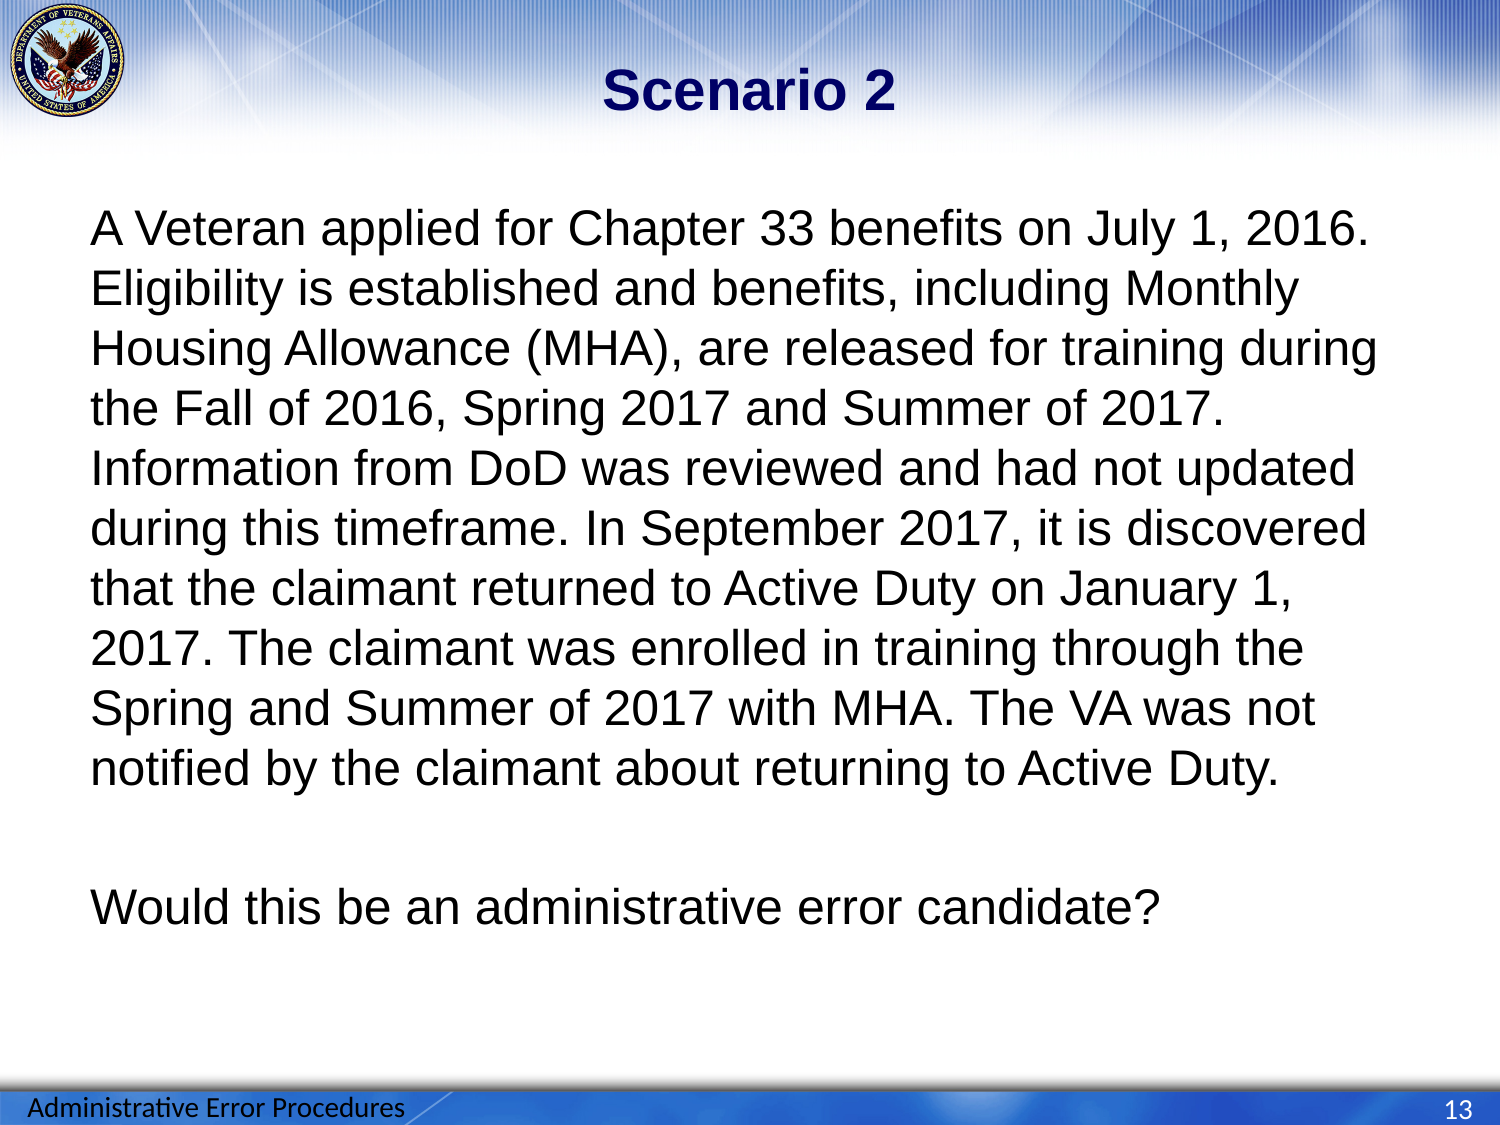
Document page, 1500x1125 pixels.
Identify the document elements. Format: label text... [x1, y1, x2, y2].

title Scenario 2 [0, 0, 1500, 175]
footer Administrative Error Procedures [12, 1081, 714, 1119]
list A Veteran applied for Chapter 33 benefits on July 1, 2016. Eligibility is established and benefits, including Monthly Housing Allowance (MHA), are released for training during the Fall of 2016, Spring 2017 and Summer of 2017. Information from DoD was reviewed and had not updated during this timeframe. In September 2017, it is discovered that the claimant returned to Active Duty on January 1, 2017. The claimant was enrolled in training through the Spring and Summer of 2017 with MHA. The VA was not notified by the claimant about returning to Active Duty. Would this be an administrative error candidate? [75, 187, 1425, 980]
slide_number 13 [1137, 1083, 1488, 1125]
picture [0, 175, 1500, 1125]
